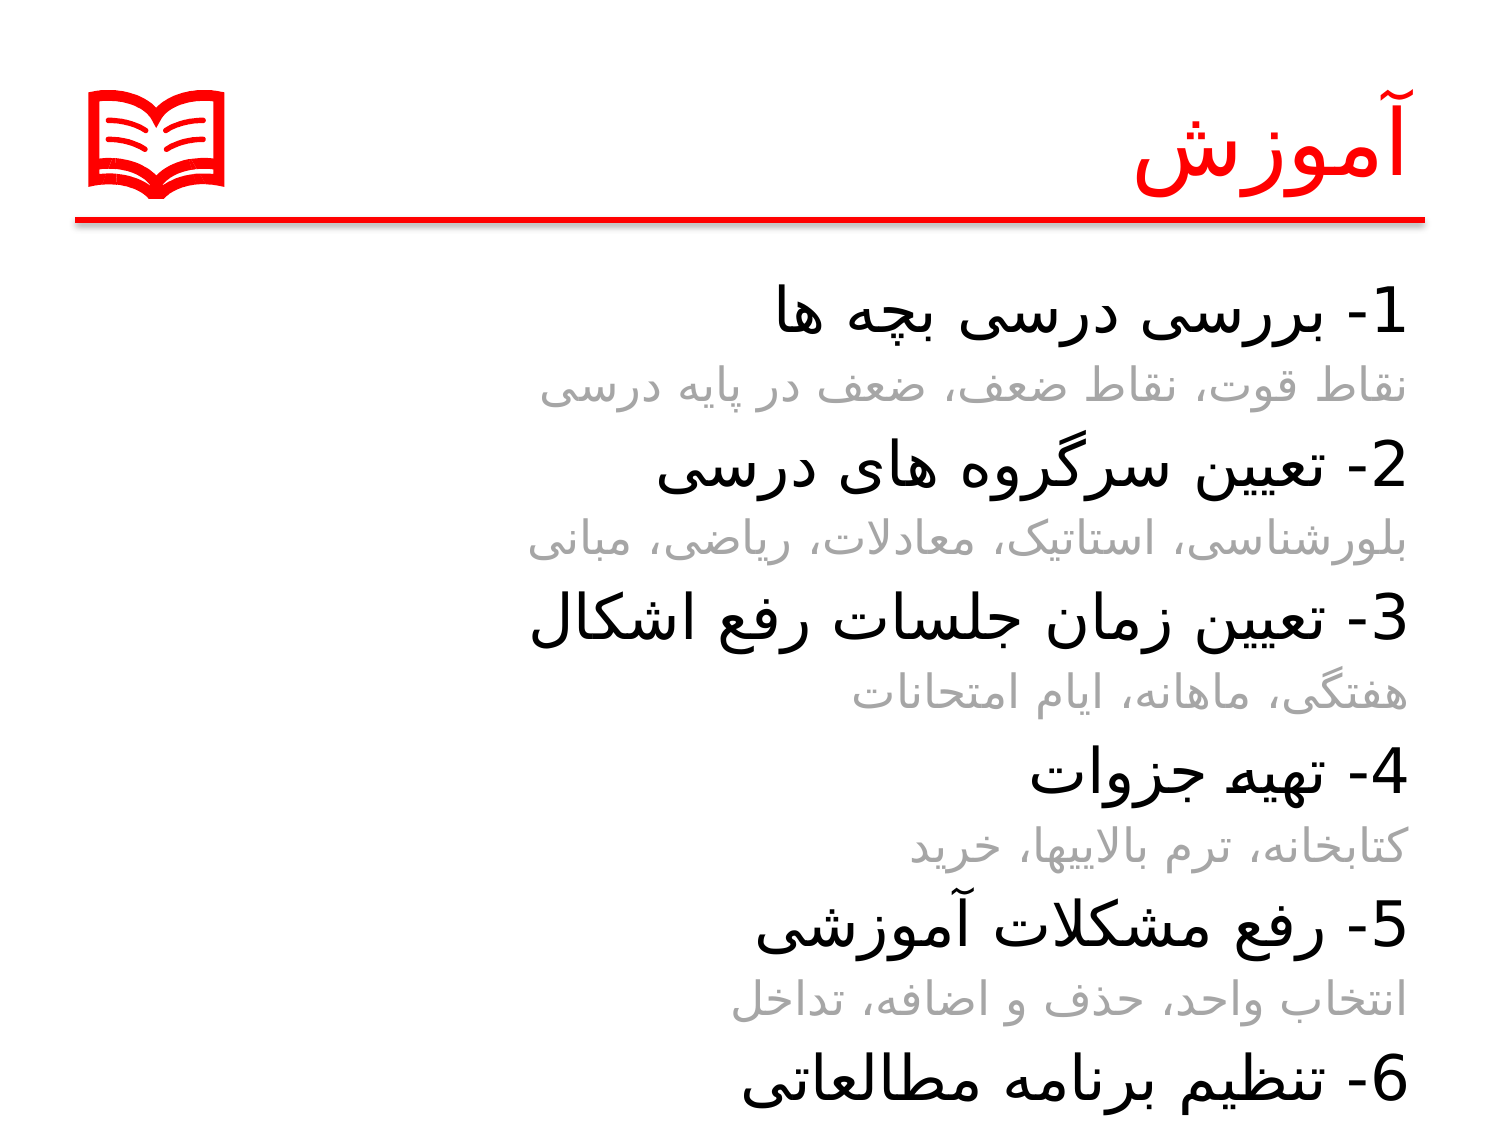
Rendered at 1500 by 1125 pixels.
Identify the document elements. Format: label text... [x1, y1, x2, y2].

list 1- بررسی درسی بچه ها نقاط قوت، نقاط ضعف، ضعف در پایه درسی 2- تعیین سرگروه های درسی بلورشناسی، استاتیک، معادلات، ریاضی، مبانی 3- تعیین زمان جلسات رفع اشکال هفتگی، ماهانه، ایام امتحانات 4- تهیه جزوات کتابخانه، ترم بالاییها، خرید 5- رفع مشکلات آموزشی انتخاب واحد، حذف و اضافه، تداخل 6- تنظیم برنامه مطالعاتی [75, 262, 1425, 1125]
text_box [88, 89, 225, 200]
title آموزش [75, 45, 1425, 217]
